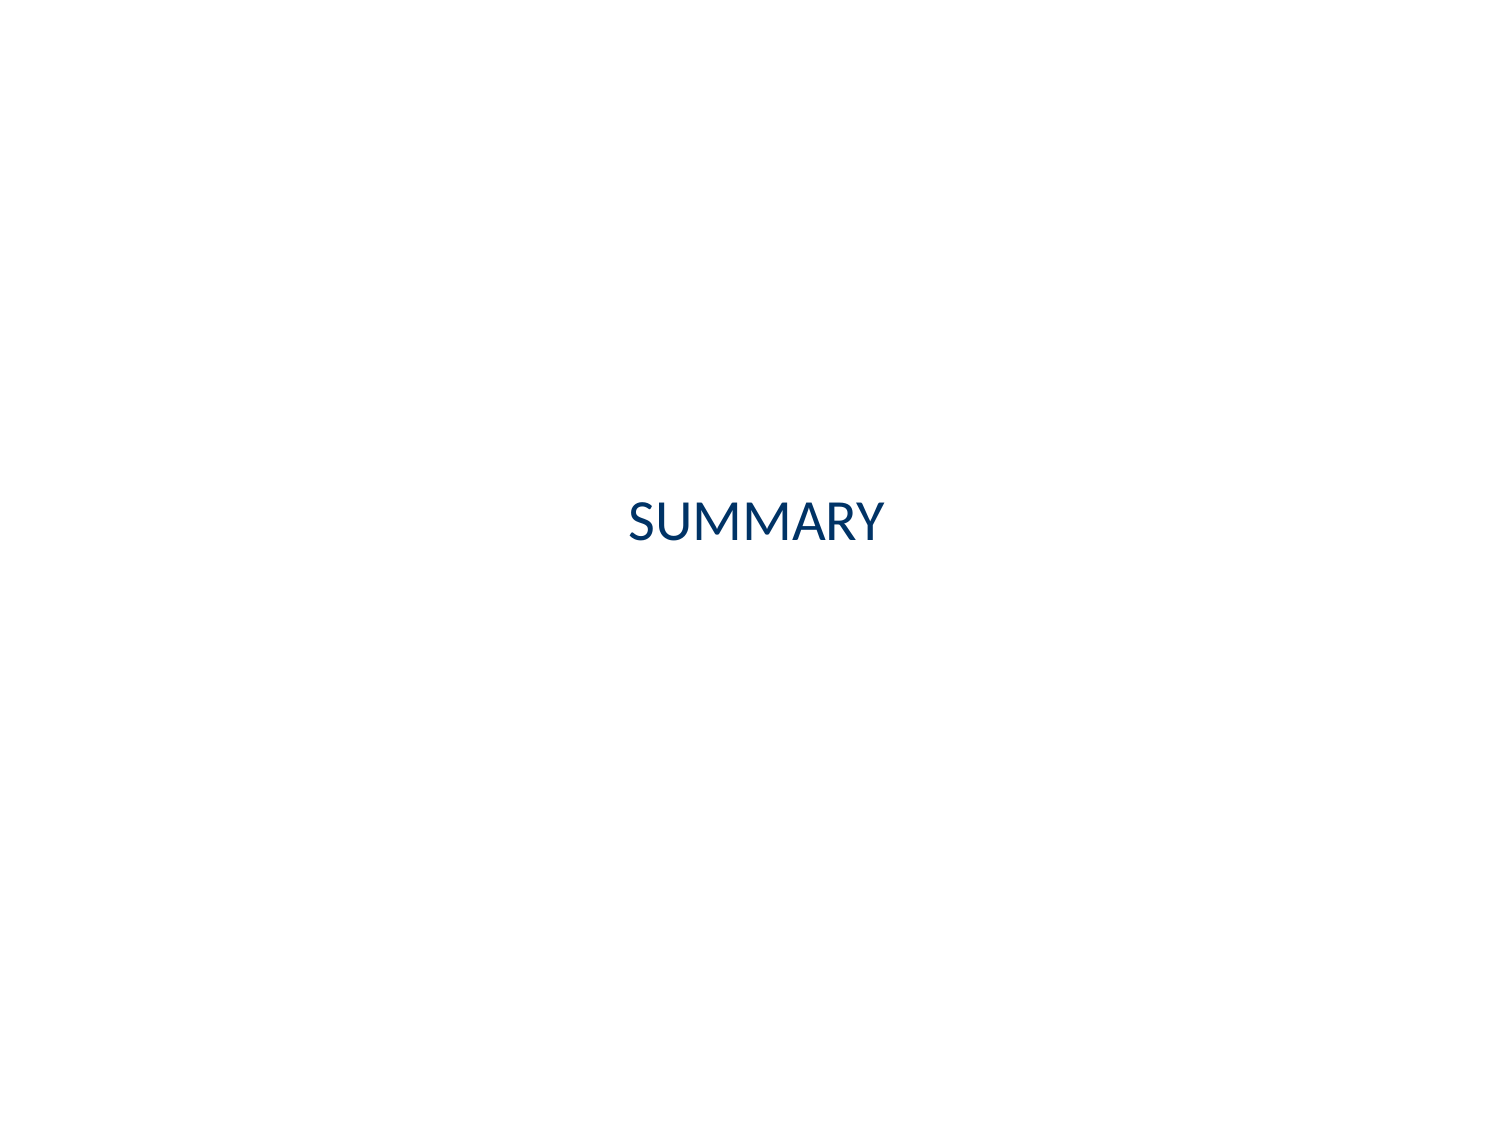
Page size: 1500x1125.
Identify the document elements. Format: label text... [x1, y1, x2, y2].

text_box SUMMARY [613, 474, 900, 560]
